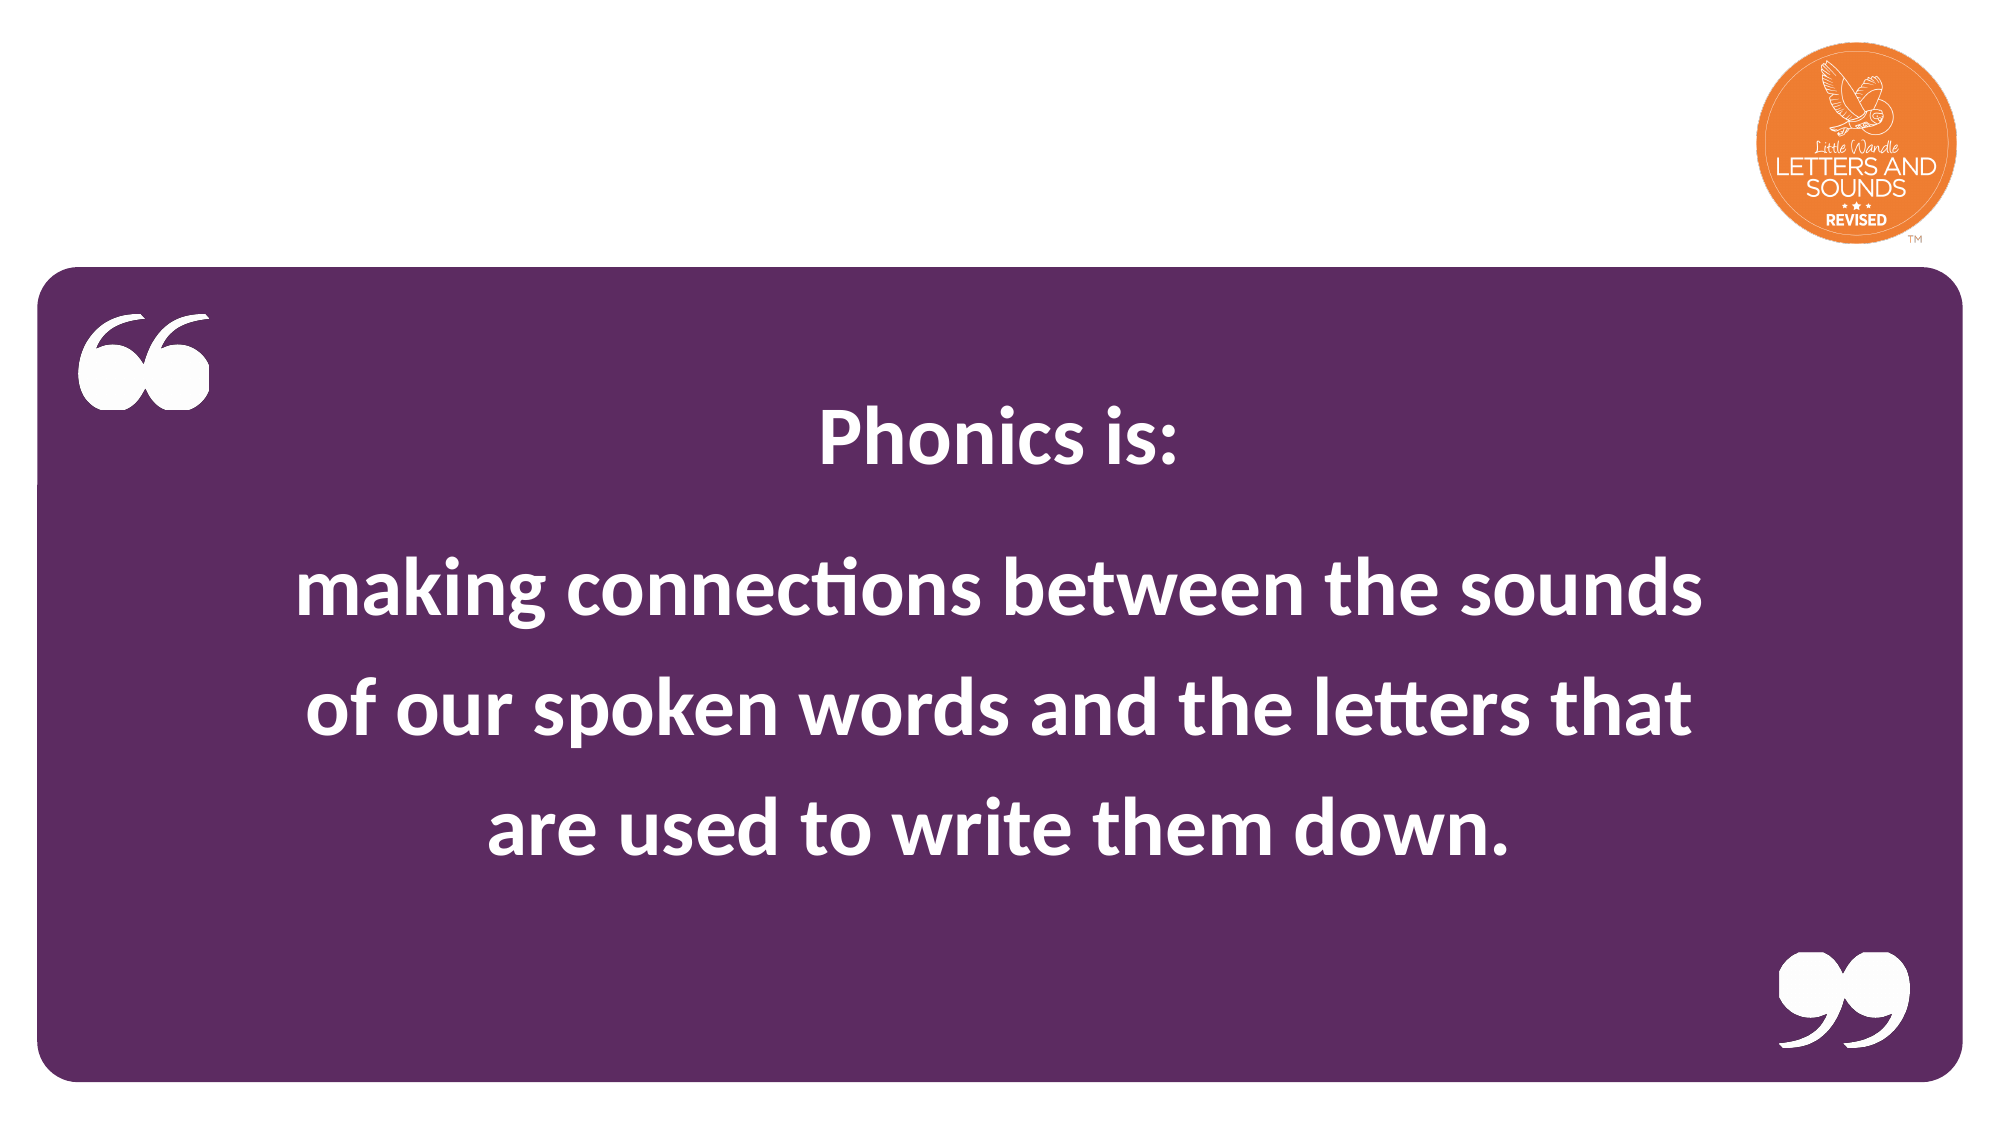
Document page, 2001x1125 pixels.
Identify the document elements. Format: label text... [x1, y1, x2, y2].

picture [78, 314, 209, 385]
title Phonics is: [43, 385, 1957, 528]
picture [1756, 42, 1957, 244]
picture [1780, 953, 1910, 1048]
list making connections between the sounds of our spoken words and the letters that are used to write them down. [244, 528, 1756, 953]
